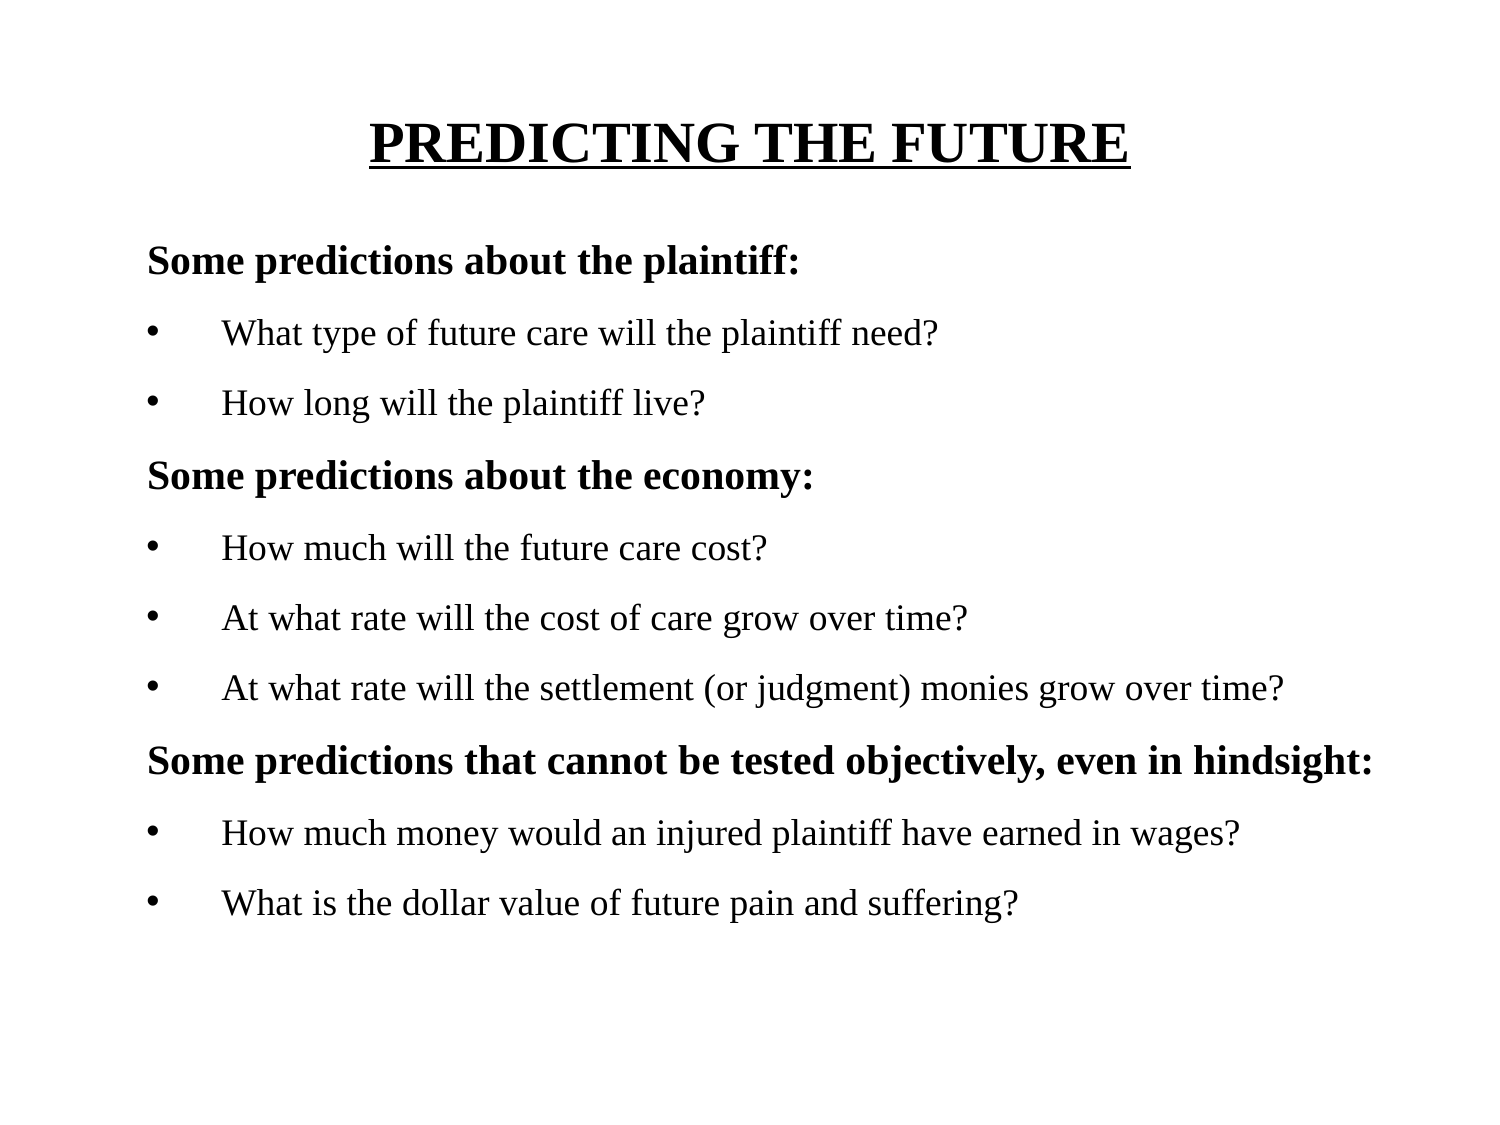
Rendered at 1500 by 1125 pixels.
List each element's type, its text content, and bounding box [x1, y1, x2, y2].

title PREDICTING THE FUTURE [75, 45, 1425, 224]
list Some predictions about the plaintiff: What type of future care will the plaintiff need? How long will the plaintiff live? Some predictions about the economy: How much will the future care cost? At what rate will the cost of care grow over time? At what rate will the settlement (or judgment) monies grow over time? Some predictions that cannot be tested objectively, even in hindsight: How much money would an injured plaintiff have earned in wages? What is the dollar value of future pain and suffering? [75, 224, 1425, 1063]
